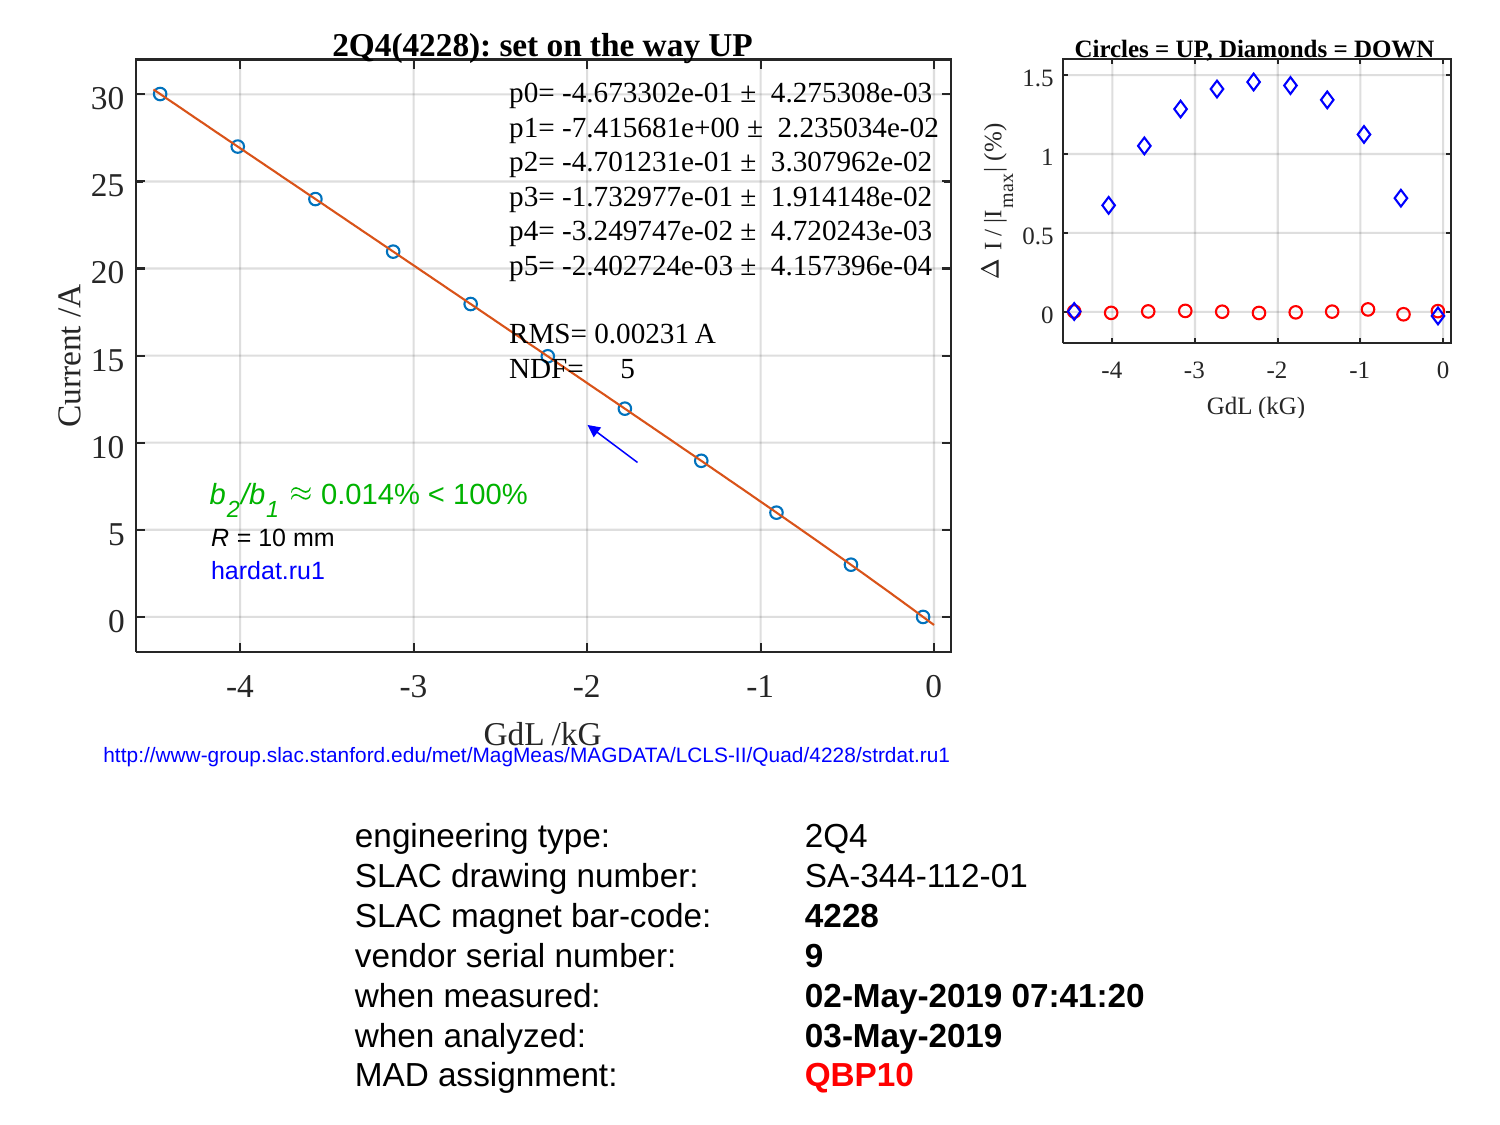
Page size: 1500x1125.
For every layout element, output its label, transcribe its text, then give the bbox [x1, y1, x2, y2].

picture [0, 0, 1500, 789]
text_box engineering type: 2Q4 SLAC drawing number: SA-344-112-01 SLAC magnet bar-code: 4228 vendor serial number: 9 when measured: 02-May-2019 07:41:20 when analyzed: 03-May-2019 MAD assignment: QBP10 [340, 806, 1160, 1101]
